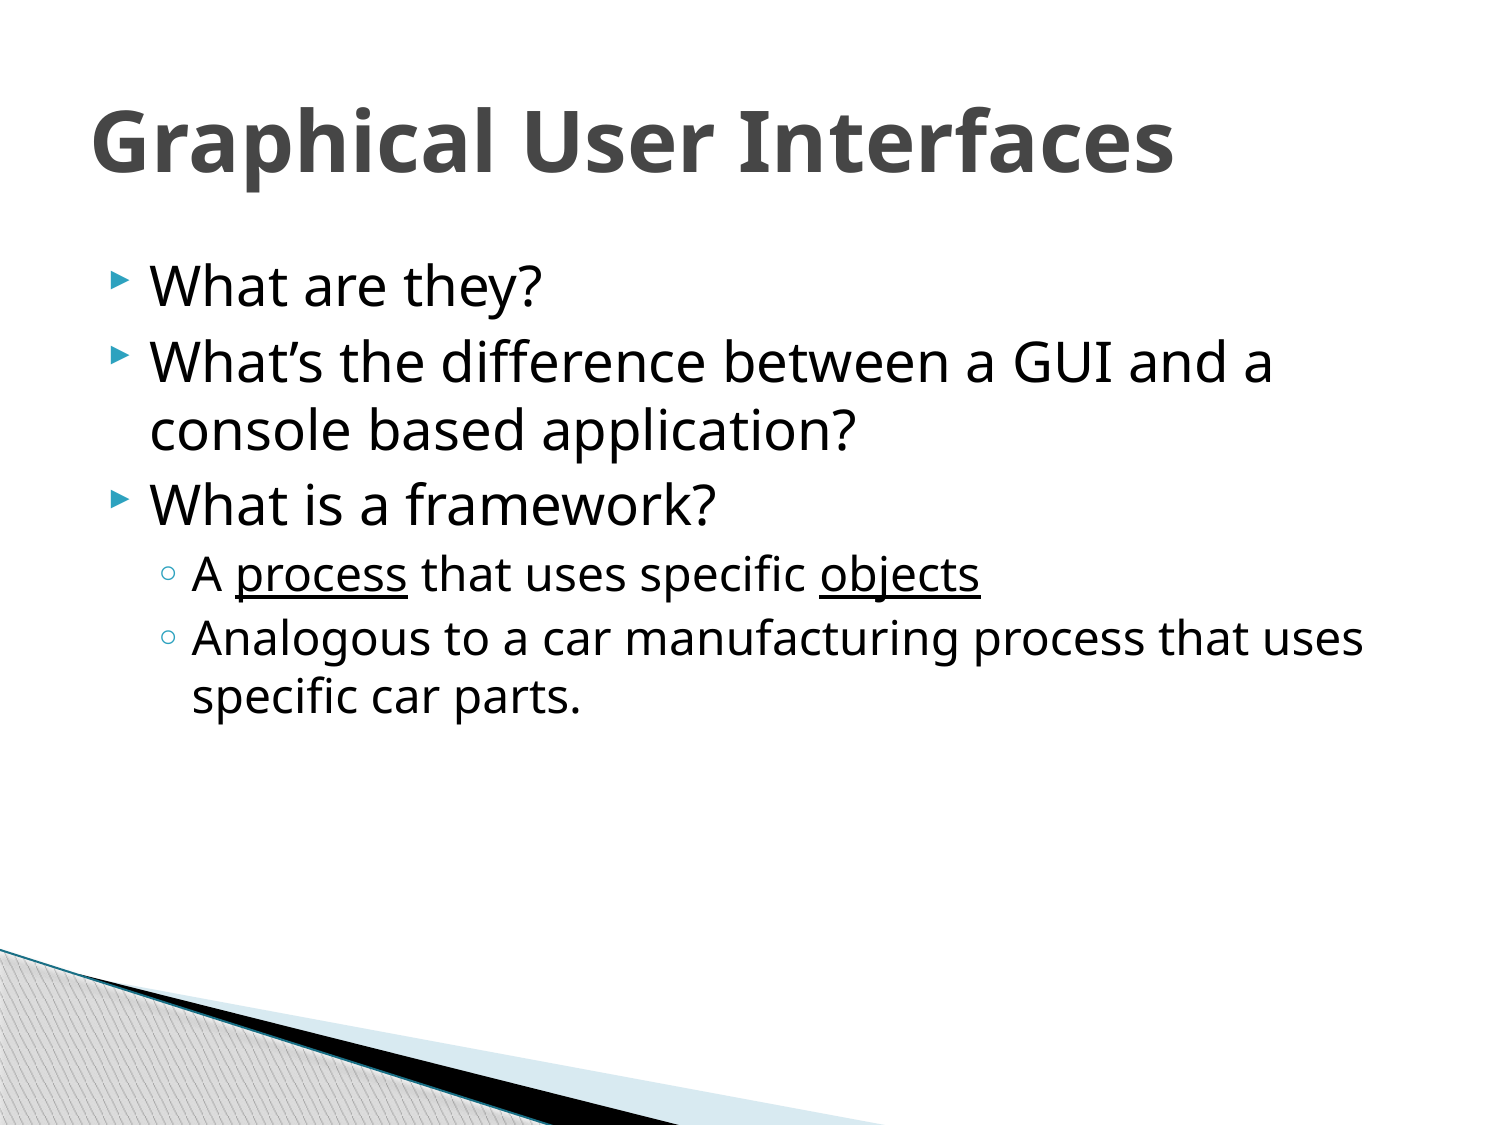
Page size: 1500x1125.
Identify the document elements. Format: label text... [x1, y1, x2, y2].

list What are they? What’s the difference between a GUI and a console based application? What is a framework? A process that uses specific objects Analogous to a car manufacturing process that uses specific car parts. [75, 243, 1425, 986]
title Graphical User Interfaces [75, 45, 1425, 233]
